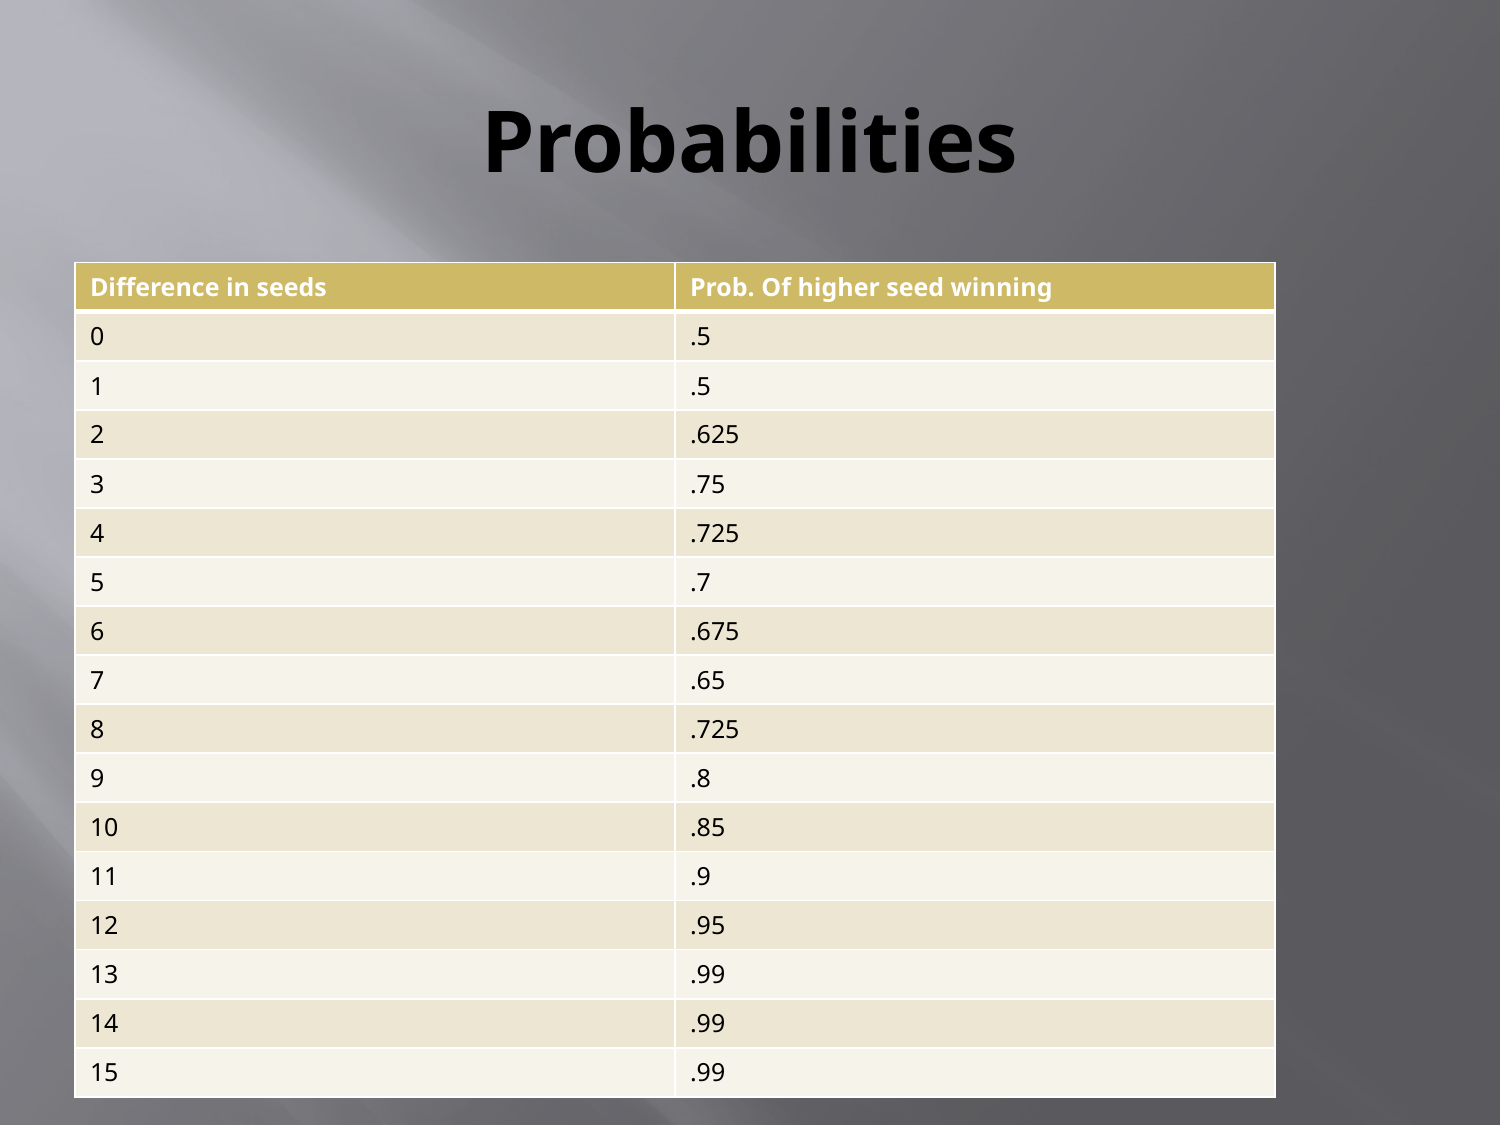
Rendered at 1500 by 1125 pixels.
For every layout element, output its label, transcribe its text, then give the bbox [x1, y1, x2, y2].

table_cell .725 [676, 705, 1274, 752]
table_cell .5 [676, 314, 1274, 360]
table_cell .75 [676, 460, 1274, 507]
table_cell .99 [676, 1000, 1274, 1047]
table_cell 9 [76, 754, 674, 801]
table_cell .7 [676, 558, 1274, 605]
table_cell 5 [76, 558, 674, 605]
table_cell 7 [76, 656, 674, 703]
table_cell 15 [76, 1049, 674, 1096]
table_cell 11 [76, 852, 674, 900]
table_cell .725 [676, 509, 1274, 556]
table_cell .625 [676, 411, 1274, 458]
table_cell .8 [676, 754, 1274, 801]
title Probabilities [75, 45, 1425, 233]
table_cell .85 [676, 803, 1274, 851]
table_cell .95 [676, 901, 1274, 949]
table_cell 10 [76, 803, 674, 851]
table_cell 8 [76, 705, 674, 752]
table_cell .99 [676, 1049, 1274, 1096]
table_cell .9 [676, 852, 1274, 900]
table_header Prob. Of higher seed winning [676, 263, 1274, 309]
table_cell 2 [76, 411, 674, 458]
table_cell 1 [76, 362, 674, 409]
table_cell .99 [676, 950, 1274, 998]
table_header Difference in seeds [76, 263, 674, 309]
table_cell 6 [76, 607, 674, 654]
table_cell 3 [76, 460, 674, 507]
table_cell 12 [76, 901, 674, 949]
table_cell 4 [76, 509, 674, 556]
table_cell 0 [76, 314, 674, 360]
table_cell 14 [76, 1000, 674, 1047]
table_cell .675 [676, 607, 1274, 654]
table_cell .5 [676, 362, 1274, 409]
table_cell .65 [676, 656, 1274, 703]
table_cell 13 [76, 950, 674, 998]
